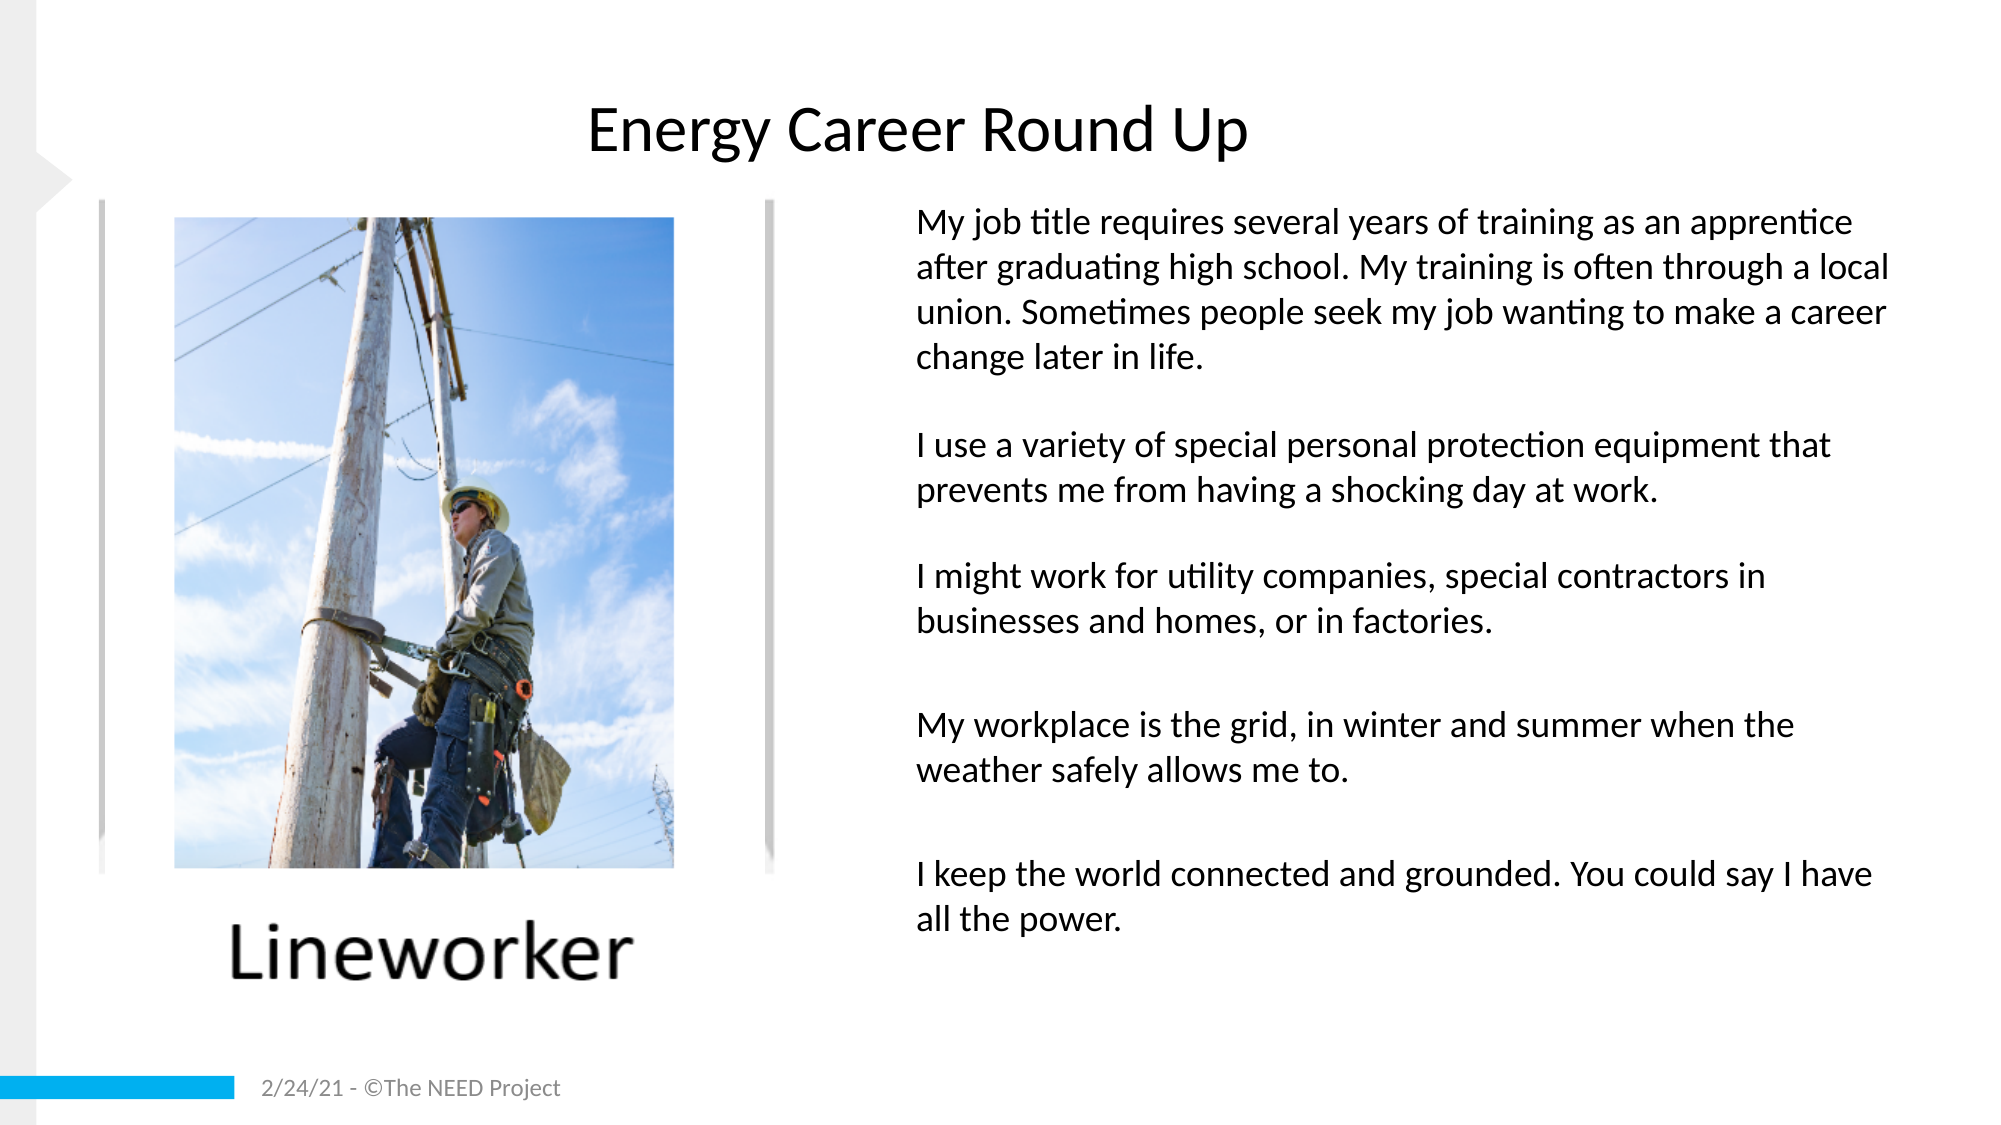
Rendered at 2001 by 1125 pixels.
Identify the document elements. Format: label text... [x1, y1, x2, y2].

text_box Energy Career Round Up [572, 77, 1428, 173]
text_box I keep the world connected and grounded. You could say I have all the power. [901, 841, 1901, 946]
footer 2/24/21 - ©The NEED Project [246, 1056, 977, 1116]
text_box I might work for utility companies, special contractors in businesses and homes, or in factories. [901, 543, 1901, 649]
text_box My job title requires several years of training as an apprentice after graduating high school. My training is often through a local union. Sometimes people seek my job wanting to make a career change later in life. [901, 190, 1941, 385]
text_box I use a variety of special personal protection equipment that prevents me from having a shocking day at work. [901, 412, 1901, 517]
picture [98, 173, 779, 1074]
text_box My workplace is the grid, in winter and summer when the weather safely allows me to. [901, 692, 1901, 797]
